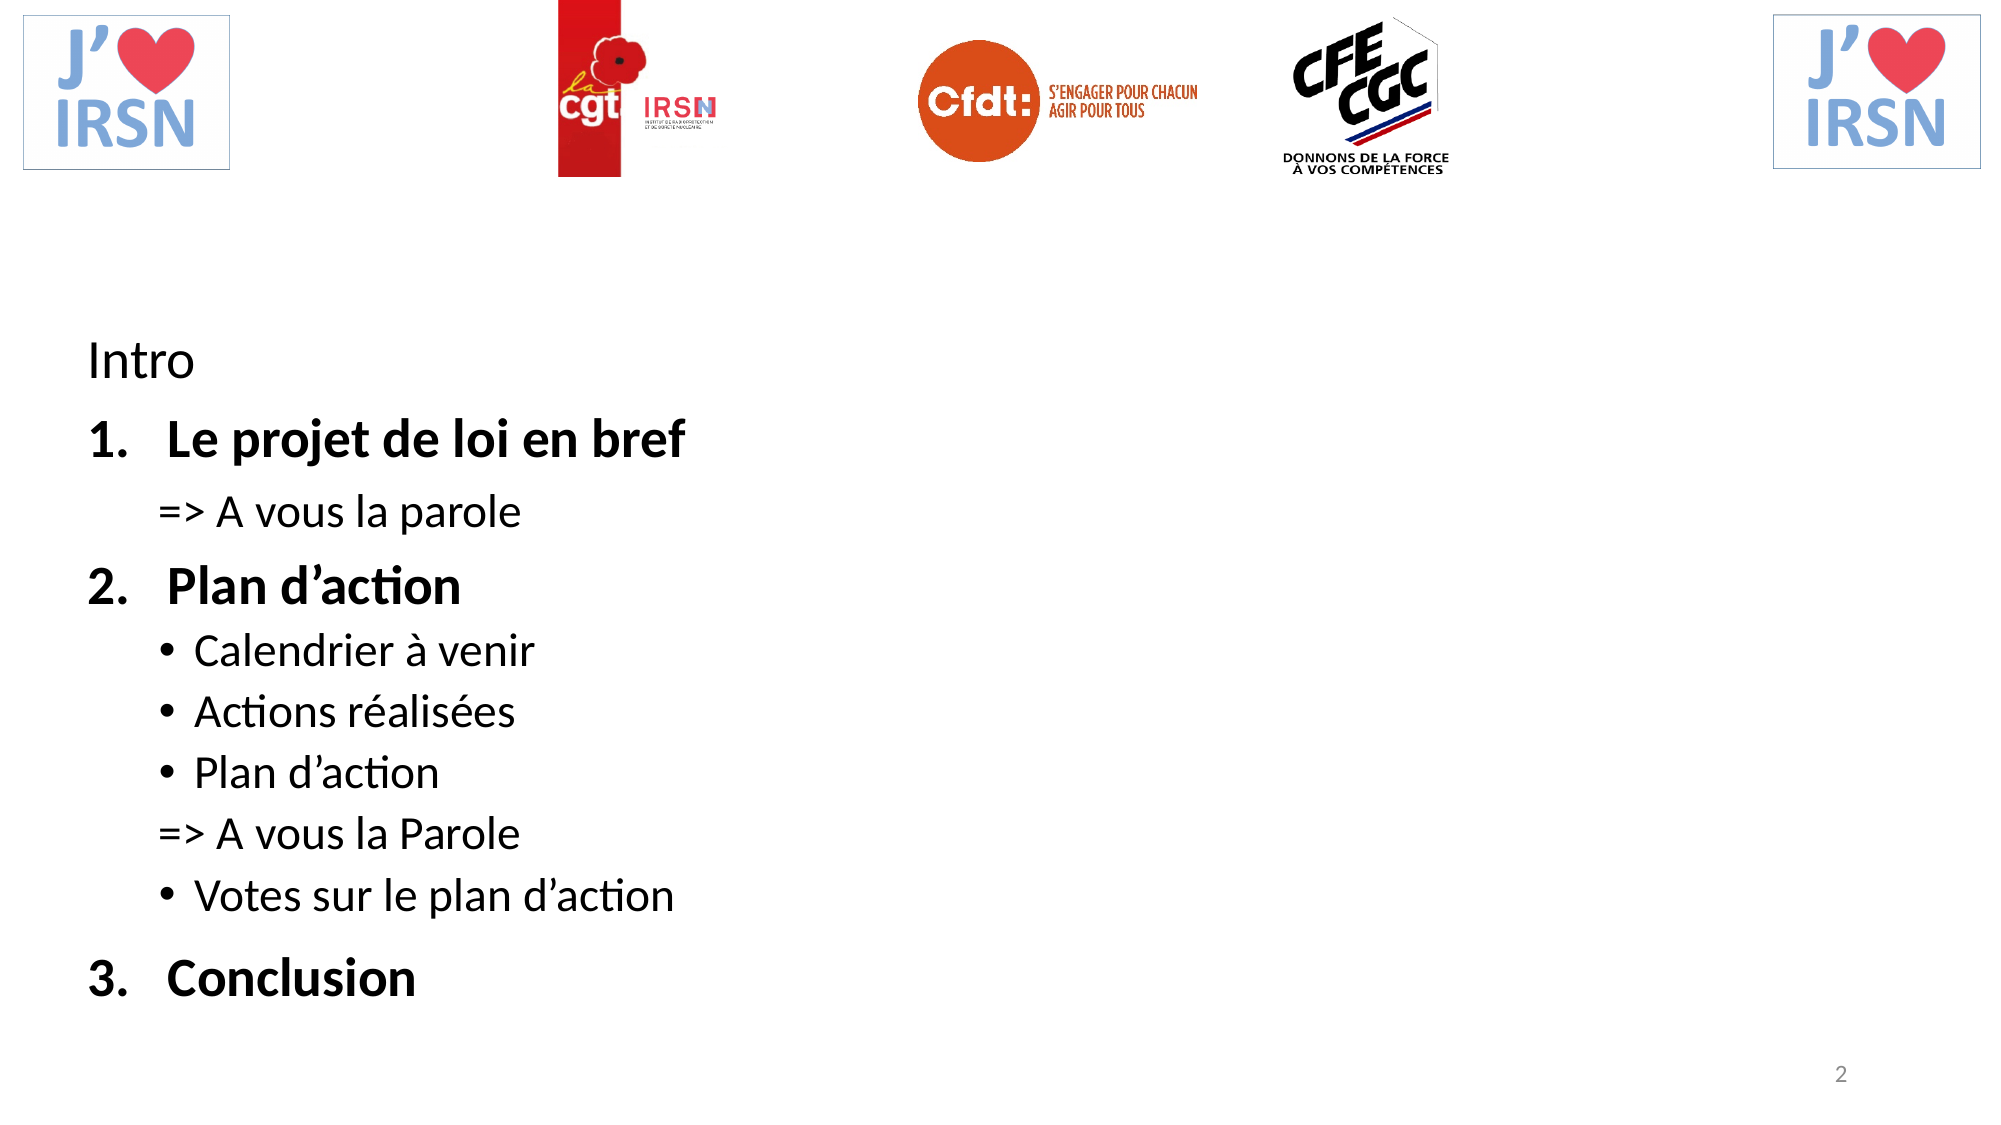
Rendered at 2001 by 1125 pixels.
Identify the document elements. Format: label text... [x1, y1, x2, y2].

picture [1761, 5, 1990, 174]
picture [1282, 17, 1453, 182]
list Intro Le projet de loi en bref => A vous la parole Plan d’action Calendrier à venir Actions réalisées Plan d’action => A vous la Parole Votes sur le plan d’action Conclusion [72, 323, 1951, 1019]
picture [918, 40, 1197, 162]
slide_number 2 [1412, 1042, 1863, 1103]
picture [558, 0, 735, 177]
picture [10, 6, 239, 175]
